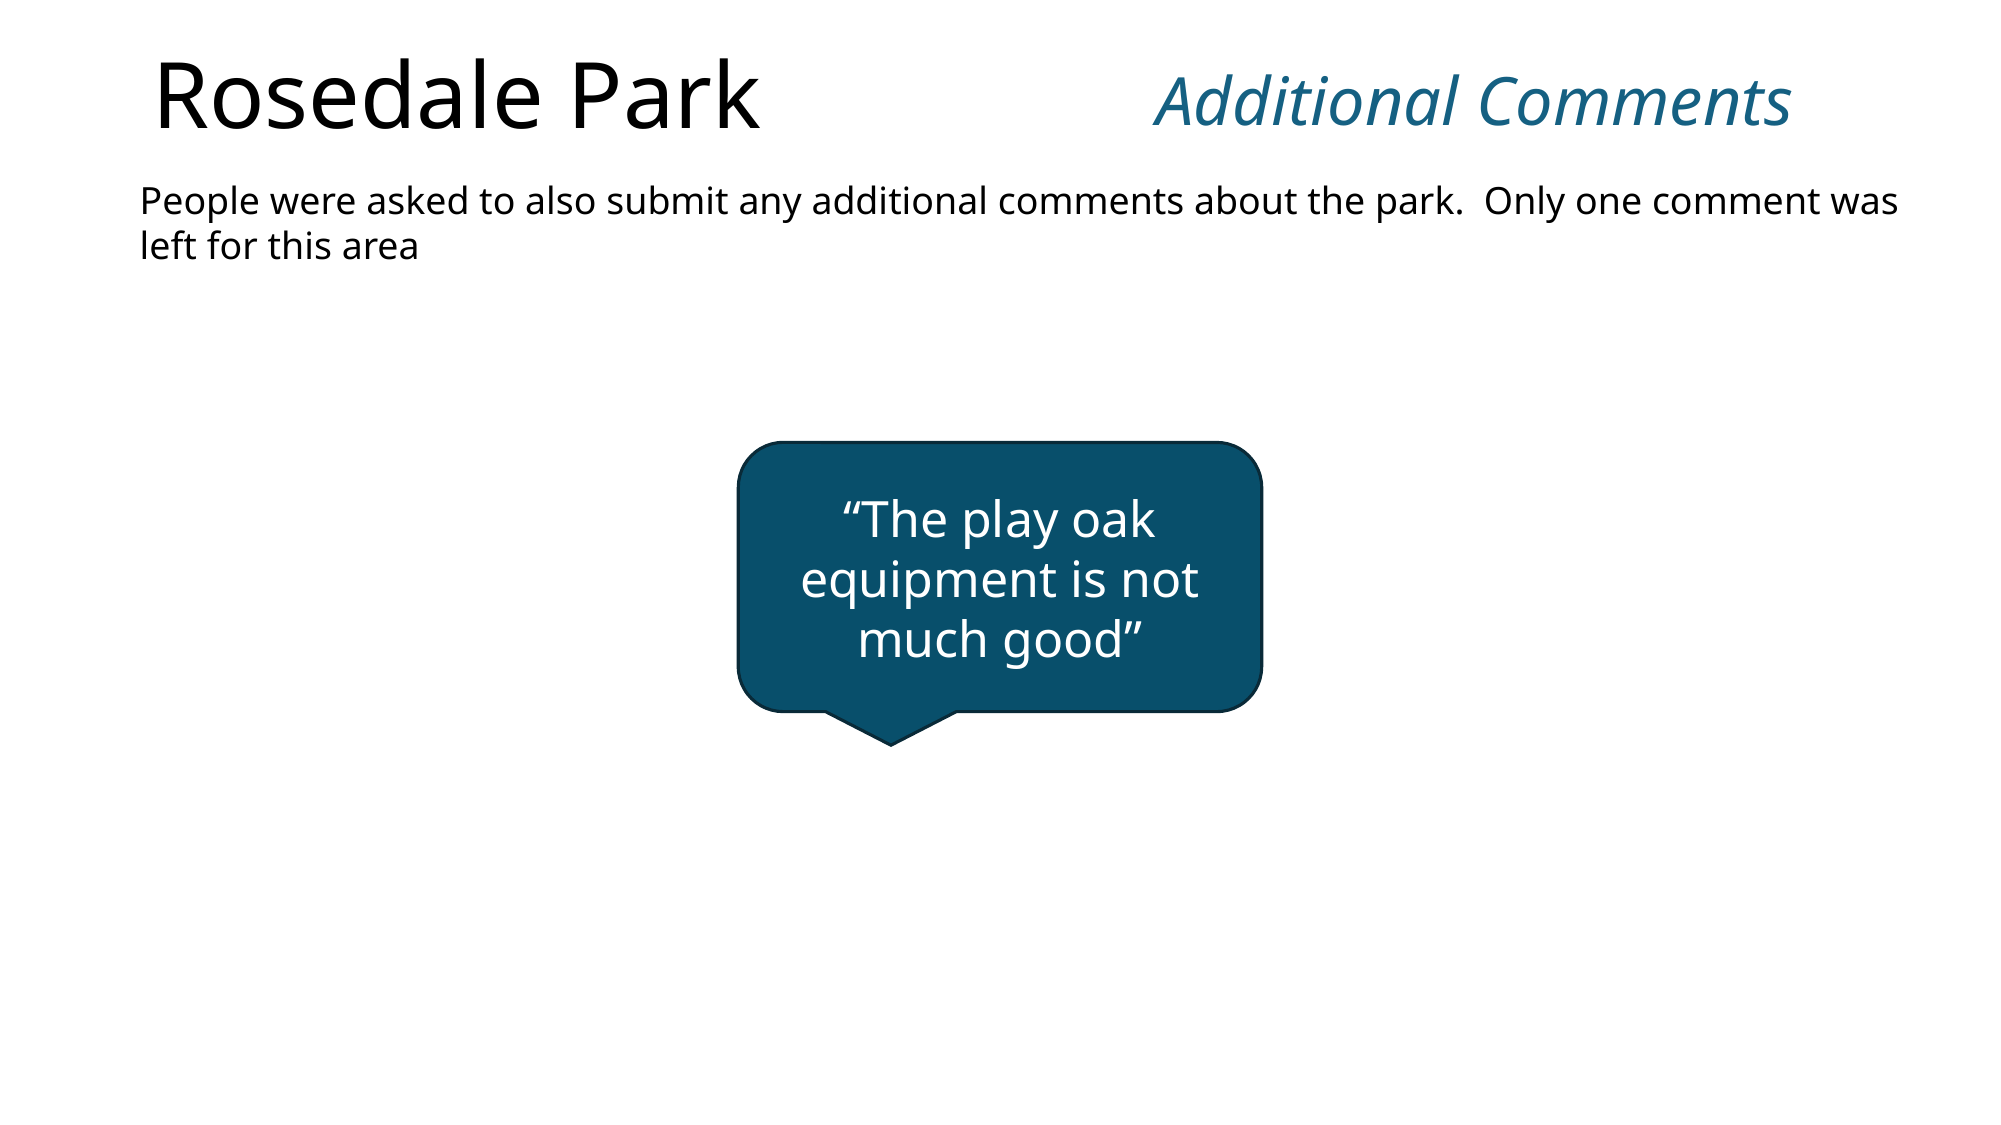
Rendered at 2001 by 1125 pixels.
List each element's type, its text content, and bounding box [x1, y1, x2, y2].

text_box “The play oak equipment is not much good” [736, 440, 1264, 747]
text_box Additional Comments [1141, 50, 1963, 146]
title Rosedale Park [137, 0, 1863, 169]
text_box People were asked to also submit any additional comments about the park. Only one comment was left for this area [124, 169, 1931, 275]
